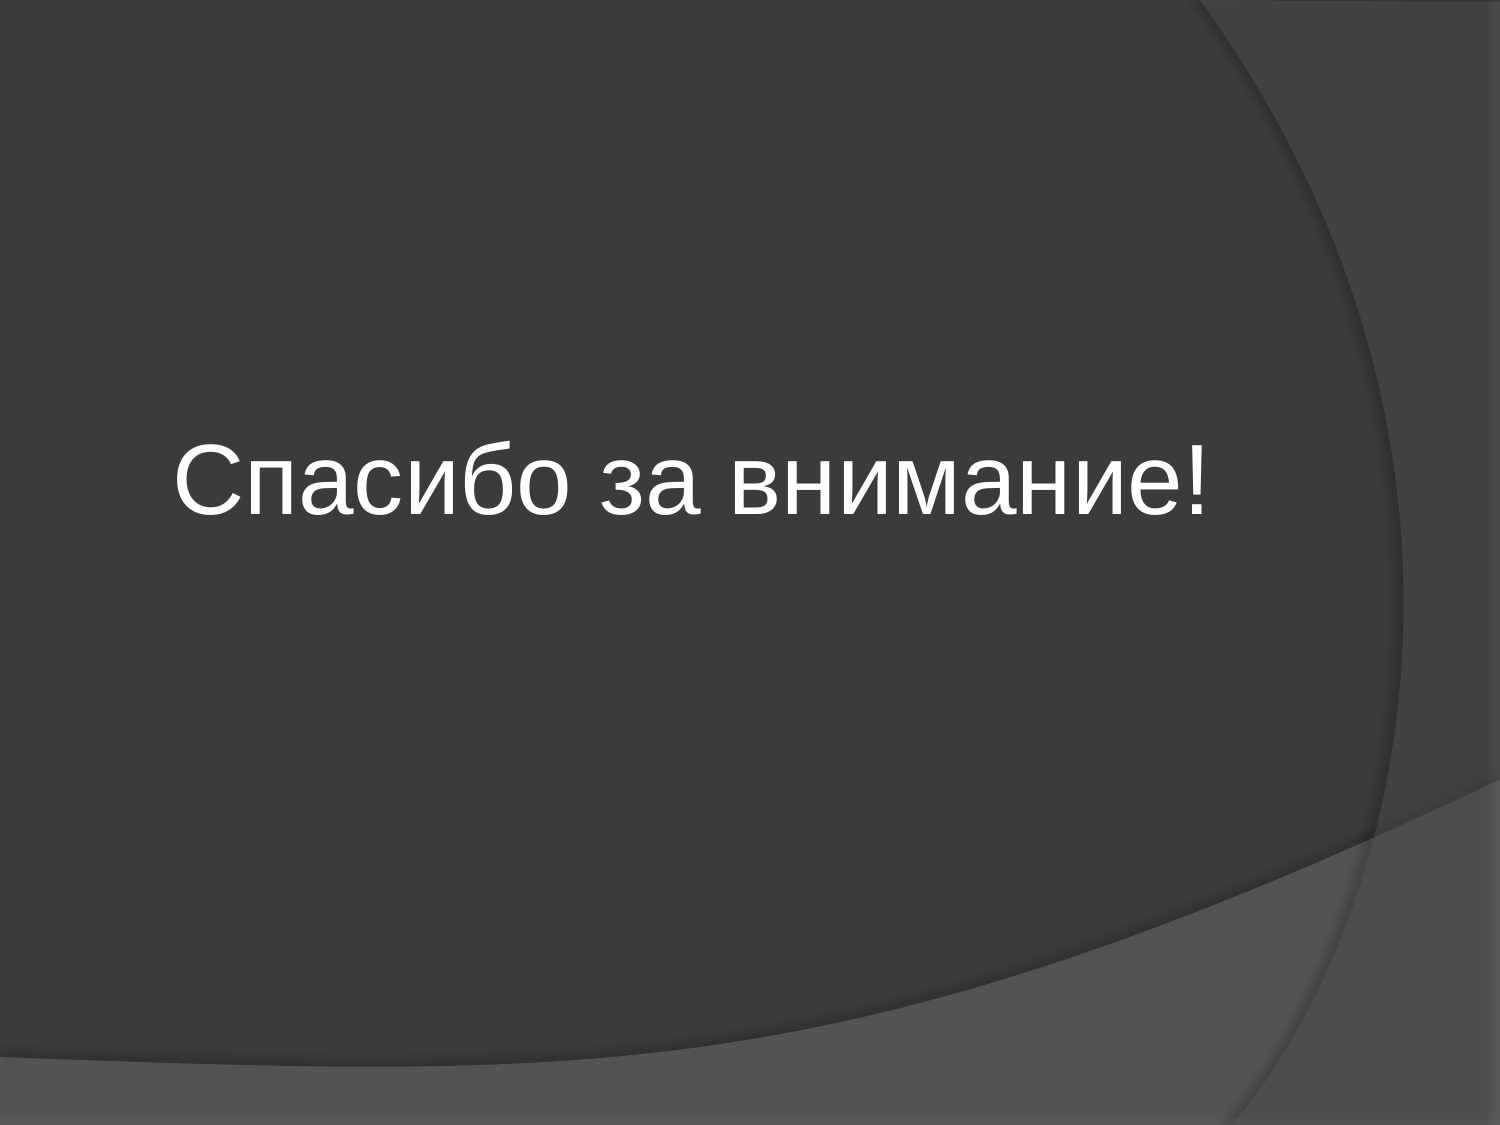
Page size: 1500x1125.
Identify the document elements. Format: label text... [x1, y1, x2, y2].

list Спасибо за внимание! [76, 267, 1302, 1010]
